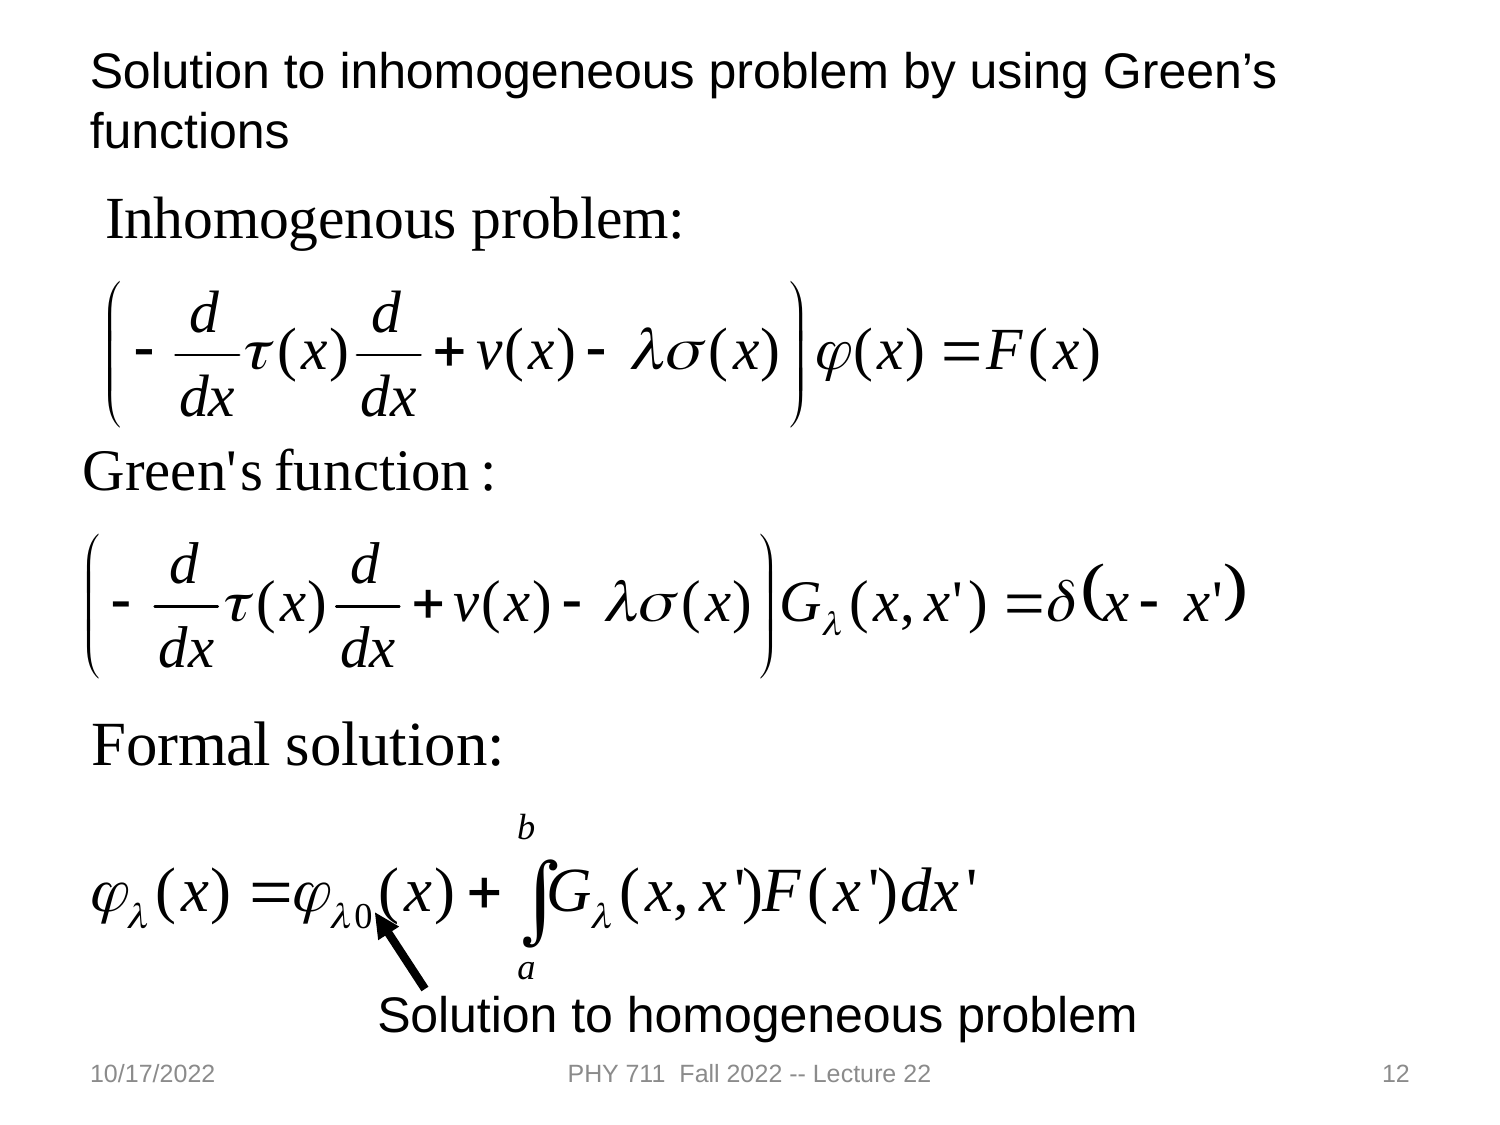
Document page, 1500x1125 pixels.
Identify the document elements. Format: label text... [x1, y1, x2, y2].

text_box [85, 712, 983, 990]
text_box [99, 187, 1111, 434]
text_box Solution to inhomogeneous problem by using Green’s functions [75, 30, 1400, 166]
slide_number 12 [1074, 1050, 1425, 1103]
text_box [74, 436, 1247, 692]
footer PHY 711 Fall 2022 -- Lecture 22 [512, 1050, 988, 1103]
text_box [374, 912, 426, 990]
text_box Solution to homogeneous problem [362, 974, 1438, 1050]
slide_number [75, 1042, 425, 1103]
